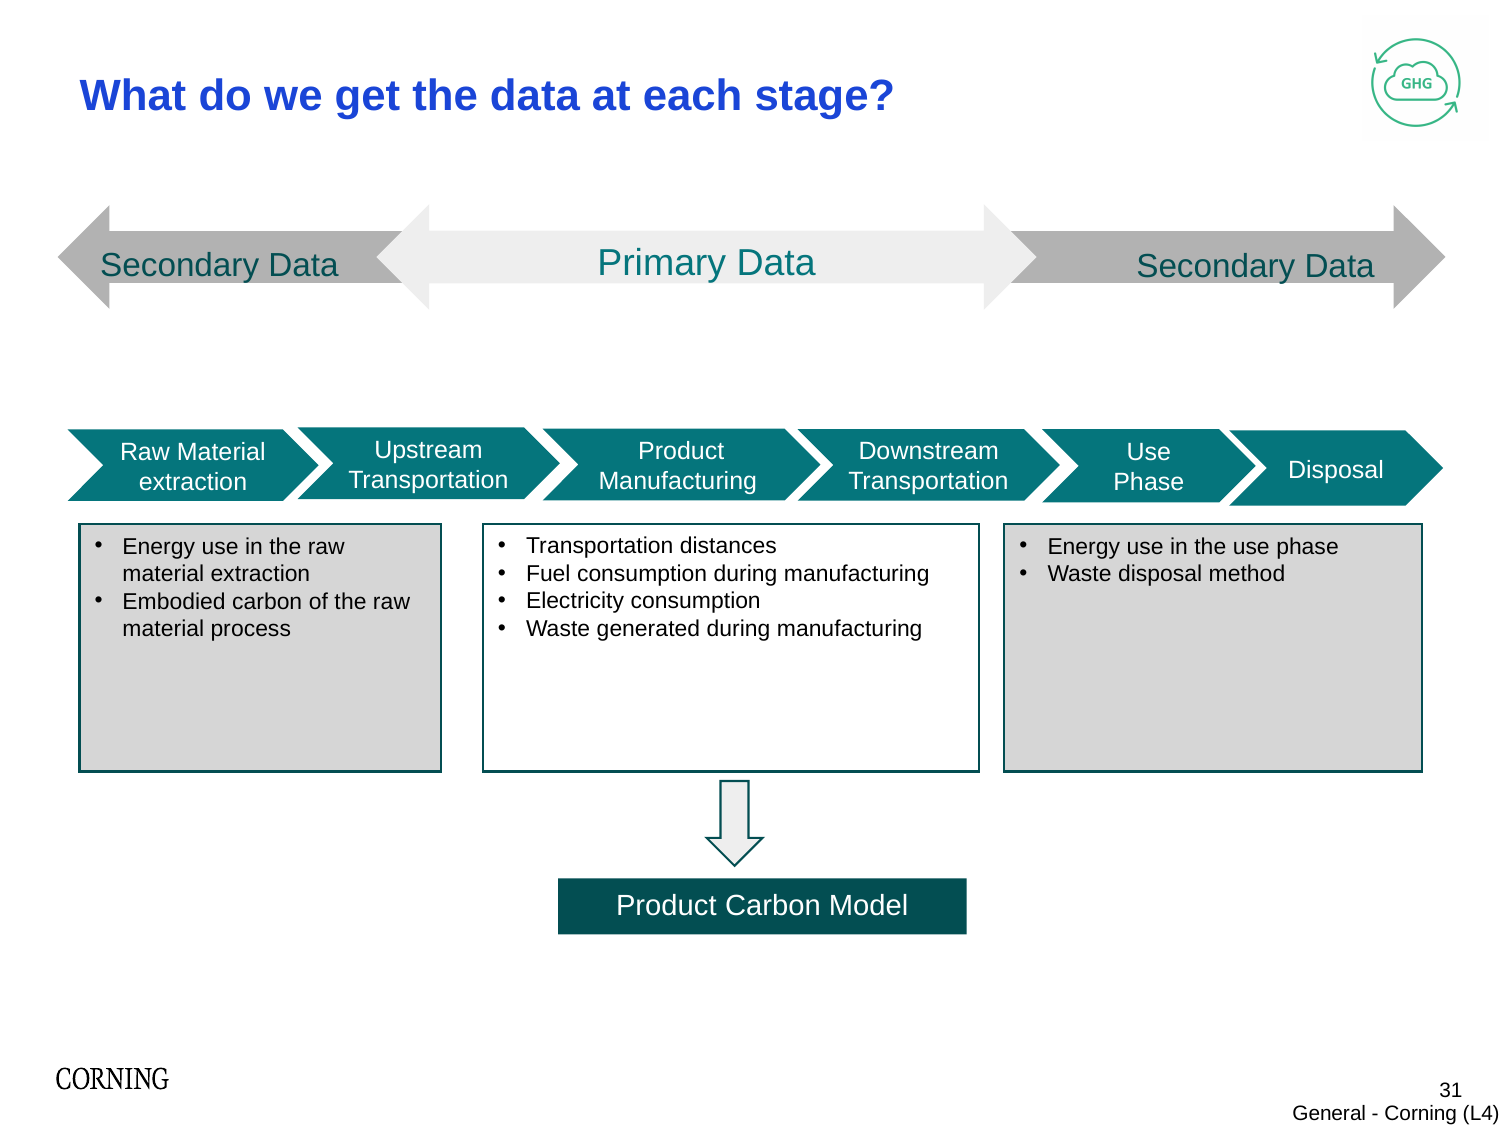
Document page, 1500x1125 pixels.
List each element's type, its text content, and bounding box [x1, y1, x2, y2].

text_box Product Manufacturing [540, 427, 822, 502]
text_box What do we get the data at each stage? [79, 66, 1125, 120]
text_box Secondary Data [1099, 236, 1391, 278]
text_box [1012, 202, 1447, 312]
text_box Secondary Data [84, 234, 363, 276]
text_box [56, 202, 401, 312]
text_box Transportation distances Fuel consumption during manufacturing Electricity consumption Waste generated during manufacturing [482, 523, 980, 773]
picture [1362, 15, 1489, 141]
text_box Product Carbon Model [557, 877, 968, 935]
text_box Downstream Transportation [795, 428, 1062, 502]
text_box Raw Material extraction [65, 428, 321, 502]
text_box Energy use in the use phase Waste disposal method [1003, 523, 1423, 773]
text_box Upstream Transportation [295, 426, 562, 501]
text_box Use Phase [1039, 428, 1258, 504]
text_box Primary Data [374, 201, 1039, 313]
text_box [704, 779, 766, 868]
text_box Disposal [1226, 429, 1445, 507]
text_box Energy use in the raw material extraction Embodied carbon of the raw material process [78, 523, 442, 773]
